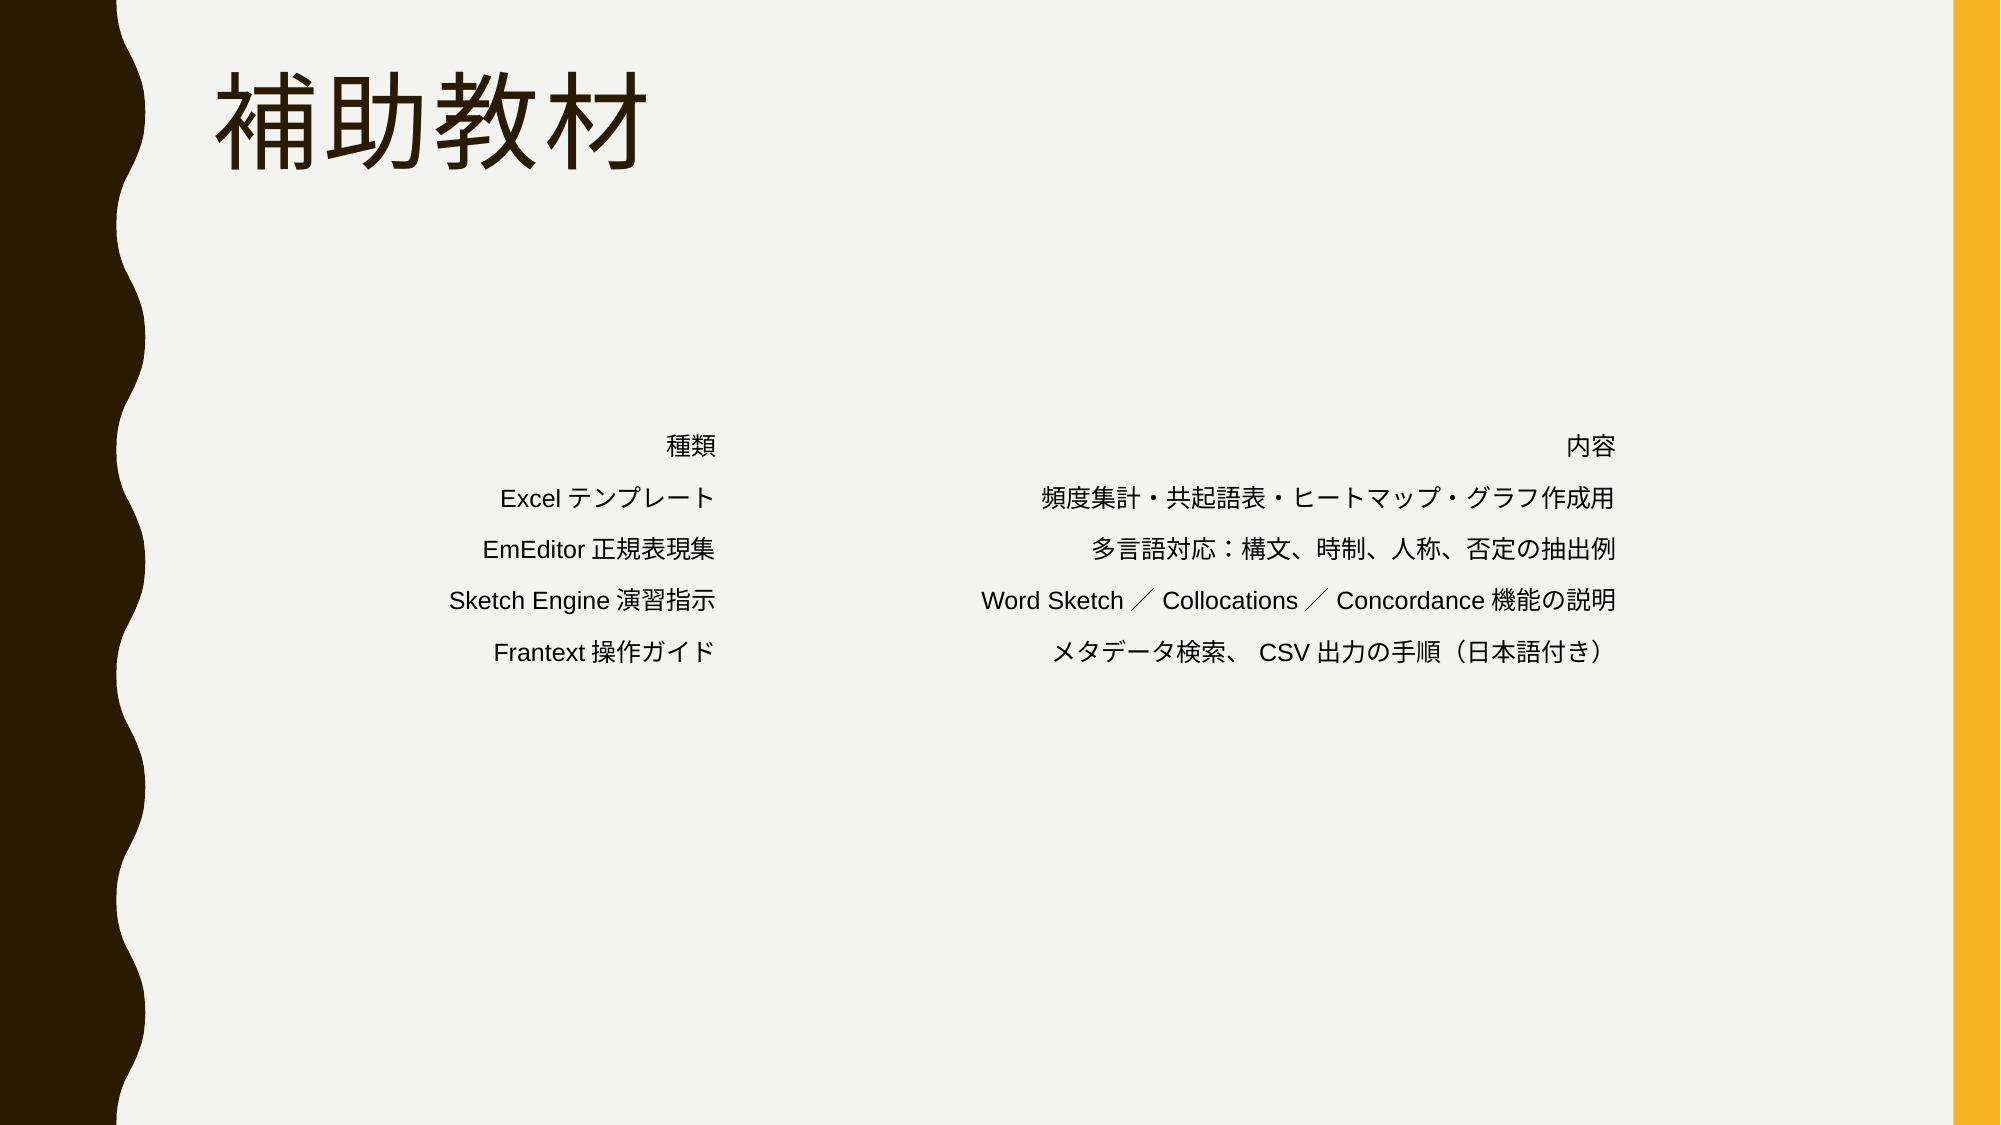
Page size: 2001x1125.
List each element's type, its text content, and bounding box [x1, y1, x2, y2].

table_cell EmEditor正規表現集 [0, 522, 731, 573]
title 補助教材 [204, 62, 1876, 308]
table_header 種類 [0, 419, 731, 471]
table_cell Word Sketch／Collocations／Concordance機能の説明 [731, 573, 1631, 625]
table_cell メタデータ検索、CSV出力の手順（日本語付き） [731, 625, 1631, 676]
table_cell Frantext操作ガイド [0, 625, 731, 676]
table_cell 多言語対応：構文、時制、人称、否定の抽出例 [731, 522, 1631, 573]
table_cell 頻度集計・共起語表・ヒートマップ・グラフ作成用 [731, 471, 1631, 522]
table_header 内容 [731, 419, 1631, 471]
table_cell Excelテンプレート [0, 471, 731, 522]
table_cell Sketch Engine演習指示 [0, 573, 731, 625]
